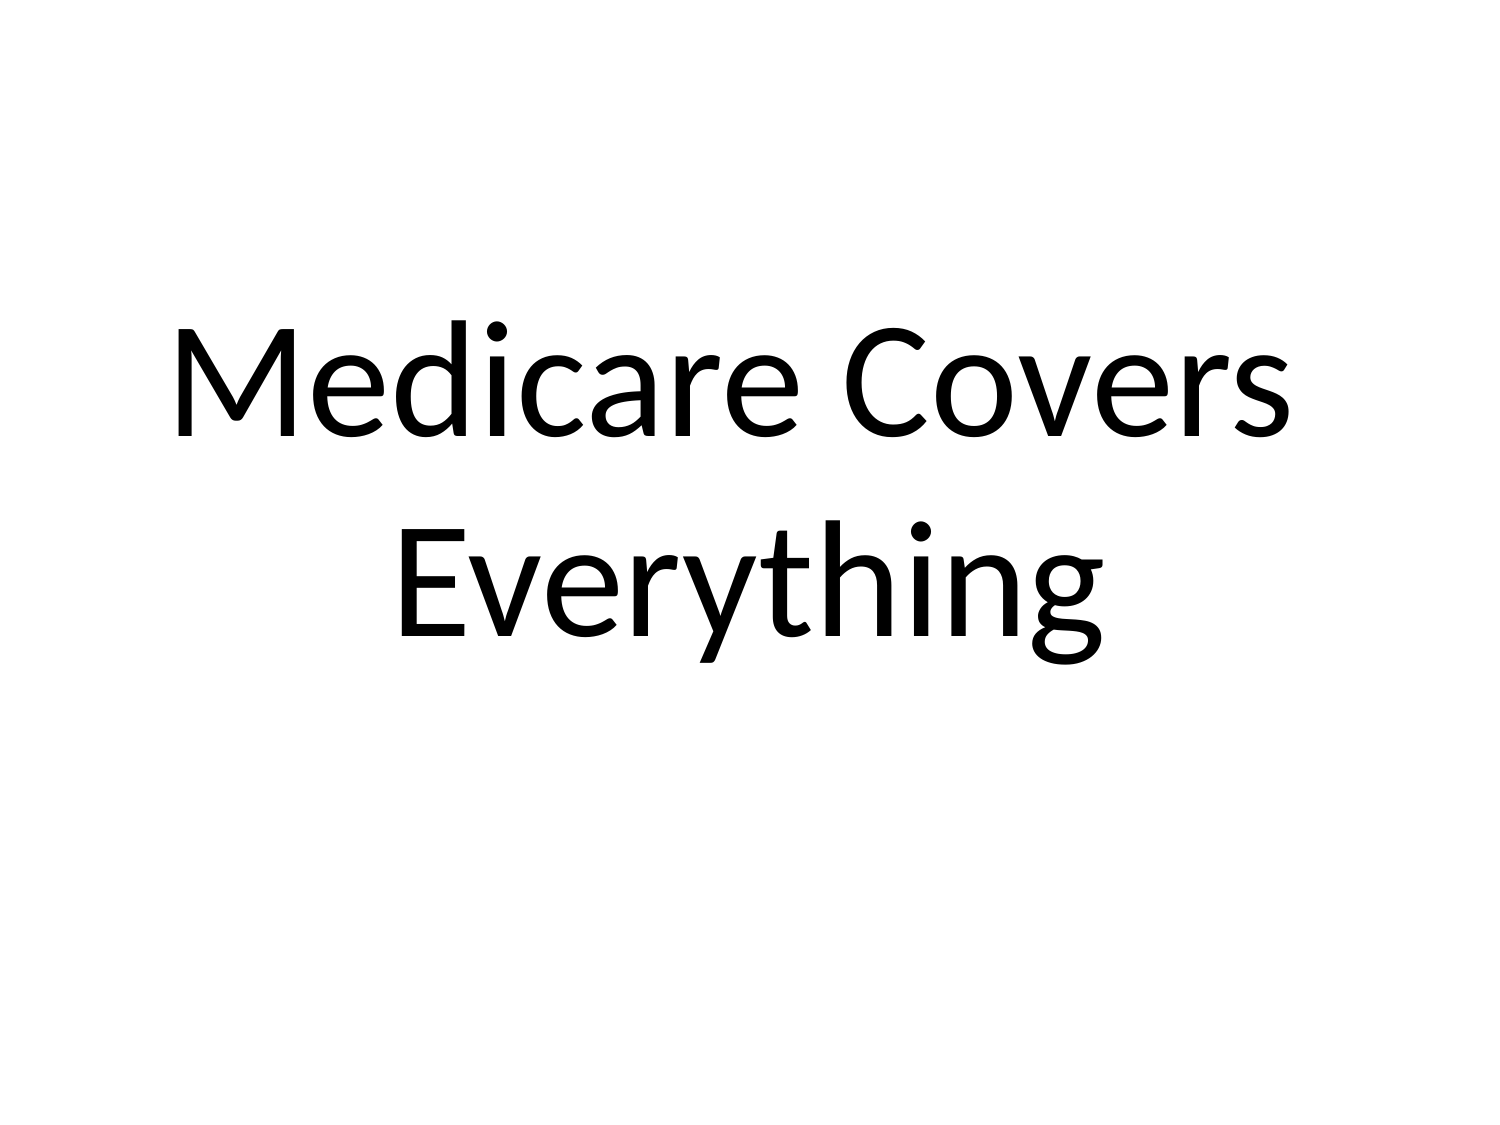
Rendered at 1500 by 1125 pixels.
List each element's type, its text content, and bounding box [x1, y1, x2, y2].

list Medicare Covers Everything [75, 262, 1425, 1005]
